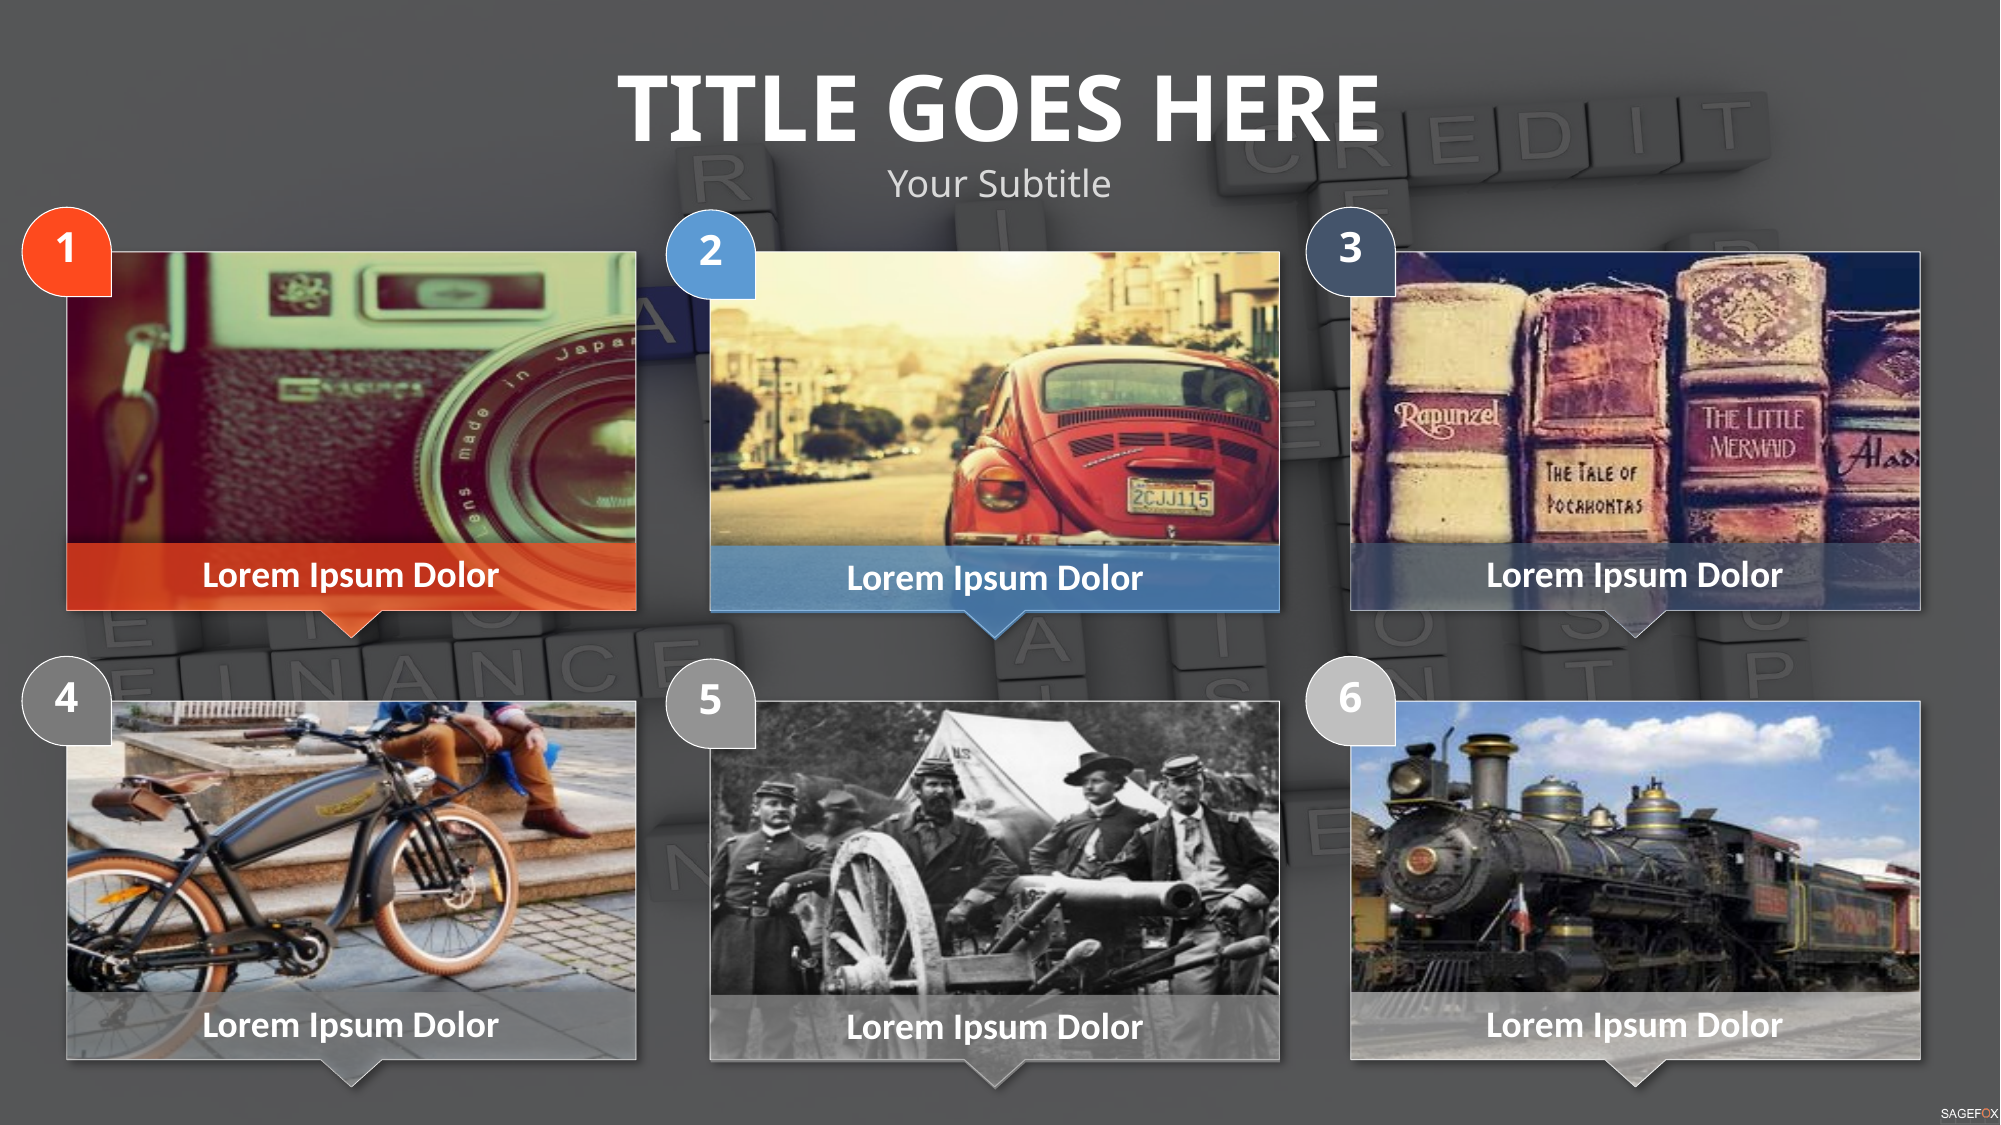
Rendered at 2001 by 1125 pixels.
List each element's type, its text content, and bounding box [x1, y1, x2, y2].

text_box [21, 656, 112, 746]
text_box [21, 207, 112, 297]
text_box [66, 251, 636, 533]
text_box [710, 701, 1280, 985]
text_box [66, 543, 636, 638]
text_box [1305, 207, 1396, 297]
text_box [66, 992, 636, 1087]
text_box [1350, 992, 1920, 1087]
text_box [710, 994, 1280, 1090]
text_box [1350, 543, 1920, 638]
text_box [1350, 251, 1921, 534]
text_box [710, 251, 1280, 535]
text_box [1305, 656, 1396, 746]
text_box TITLE GOES HERE Your Subtitle [548, 42, 1452, 212]
picture [1940, 0, 2001, 1125]
text_box [1350, 701, 1921, 983]
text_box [665, 658, 756, 749]
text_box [710, 545, 1280, 641]
text_box [66, 701, 636, 982]
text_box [666, 209, 756, 300]
